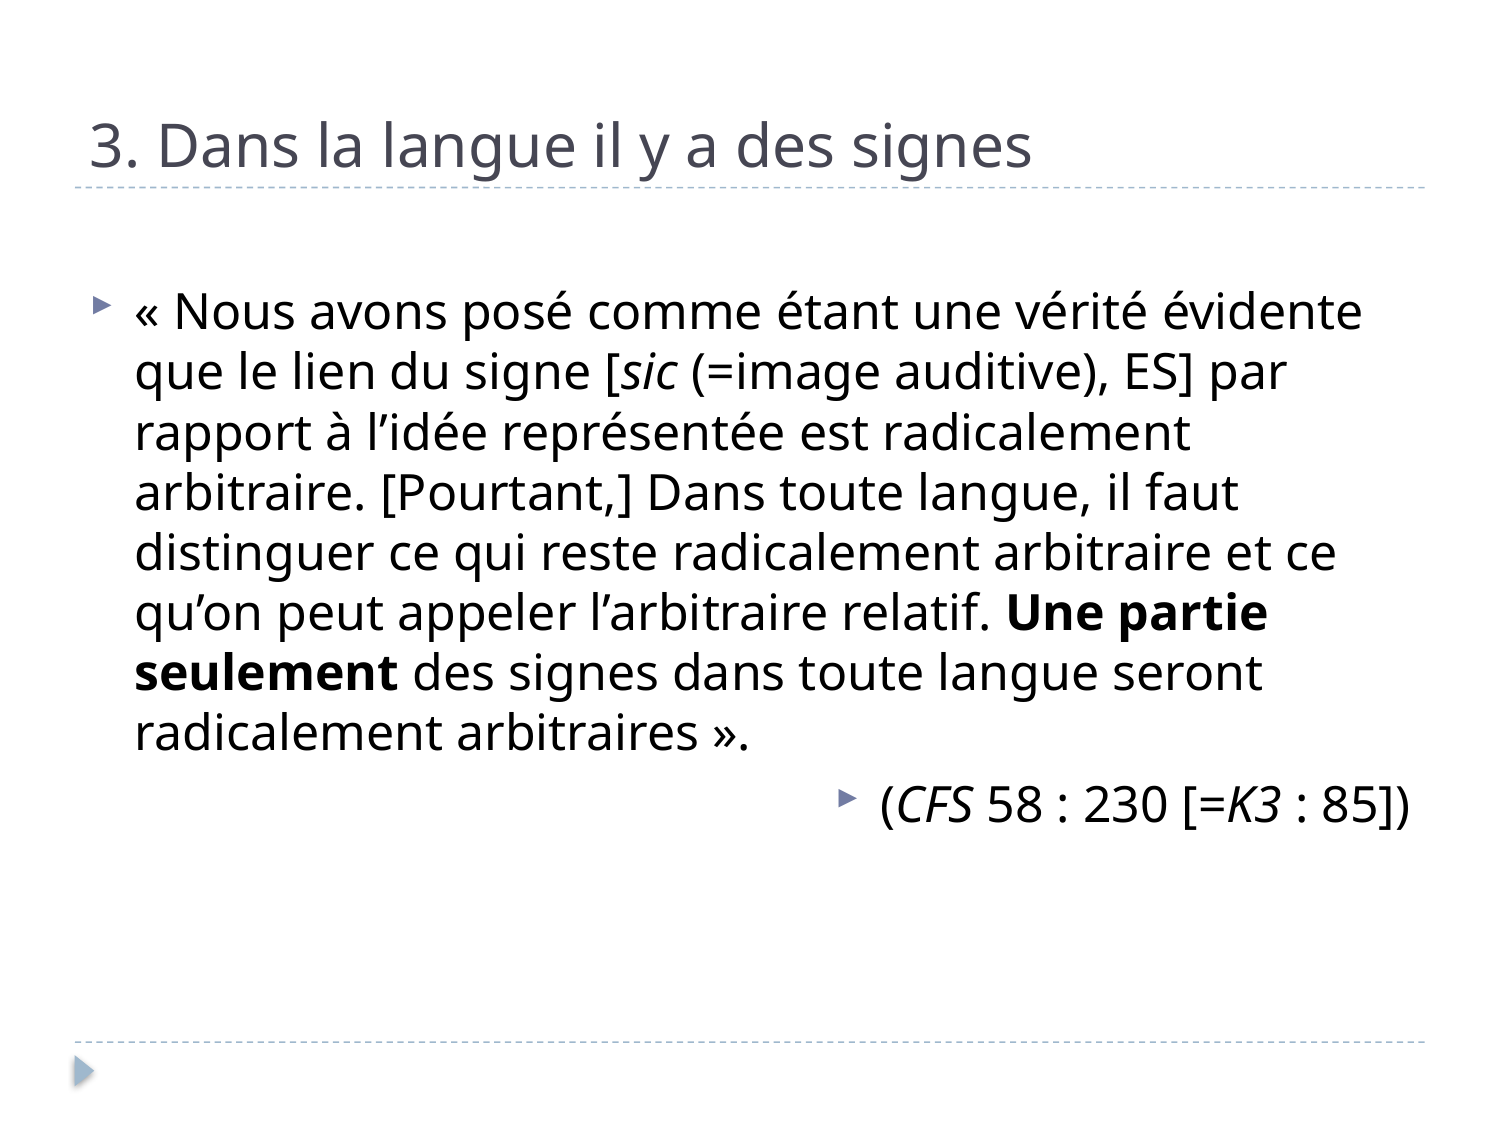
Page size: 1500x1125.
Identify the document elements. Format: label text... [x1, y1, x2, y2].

title 3. Dans la langue il y a des signes [75, 24, 1425, 188]
list « Nous avons posé comme étant une vérité évidente que le lien du signe [sic (=image auditive), ES] par rapport à l’idée représentée est radicalement arbitraire. [Pourtant,] Dans toute langue, il faut distinguer ce qui reste radicalement arbitraire et ce qu’on peut appeler l’arbitraire relatif. Une partie seulement des signes dans toute langue seront radicalement arbitraires ». (CFS 58 : 230 [=K3 : 85]) [75, 200, 1425, 1010]
